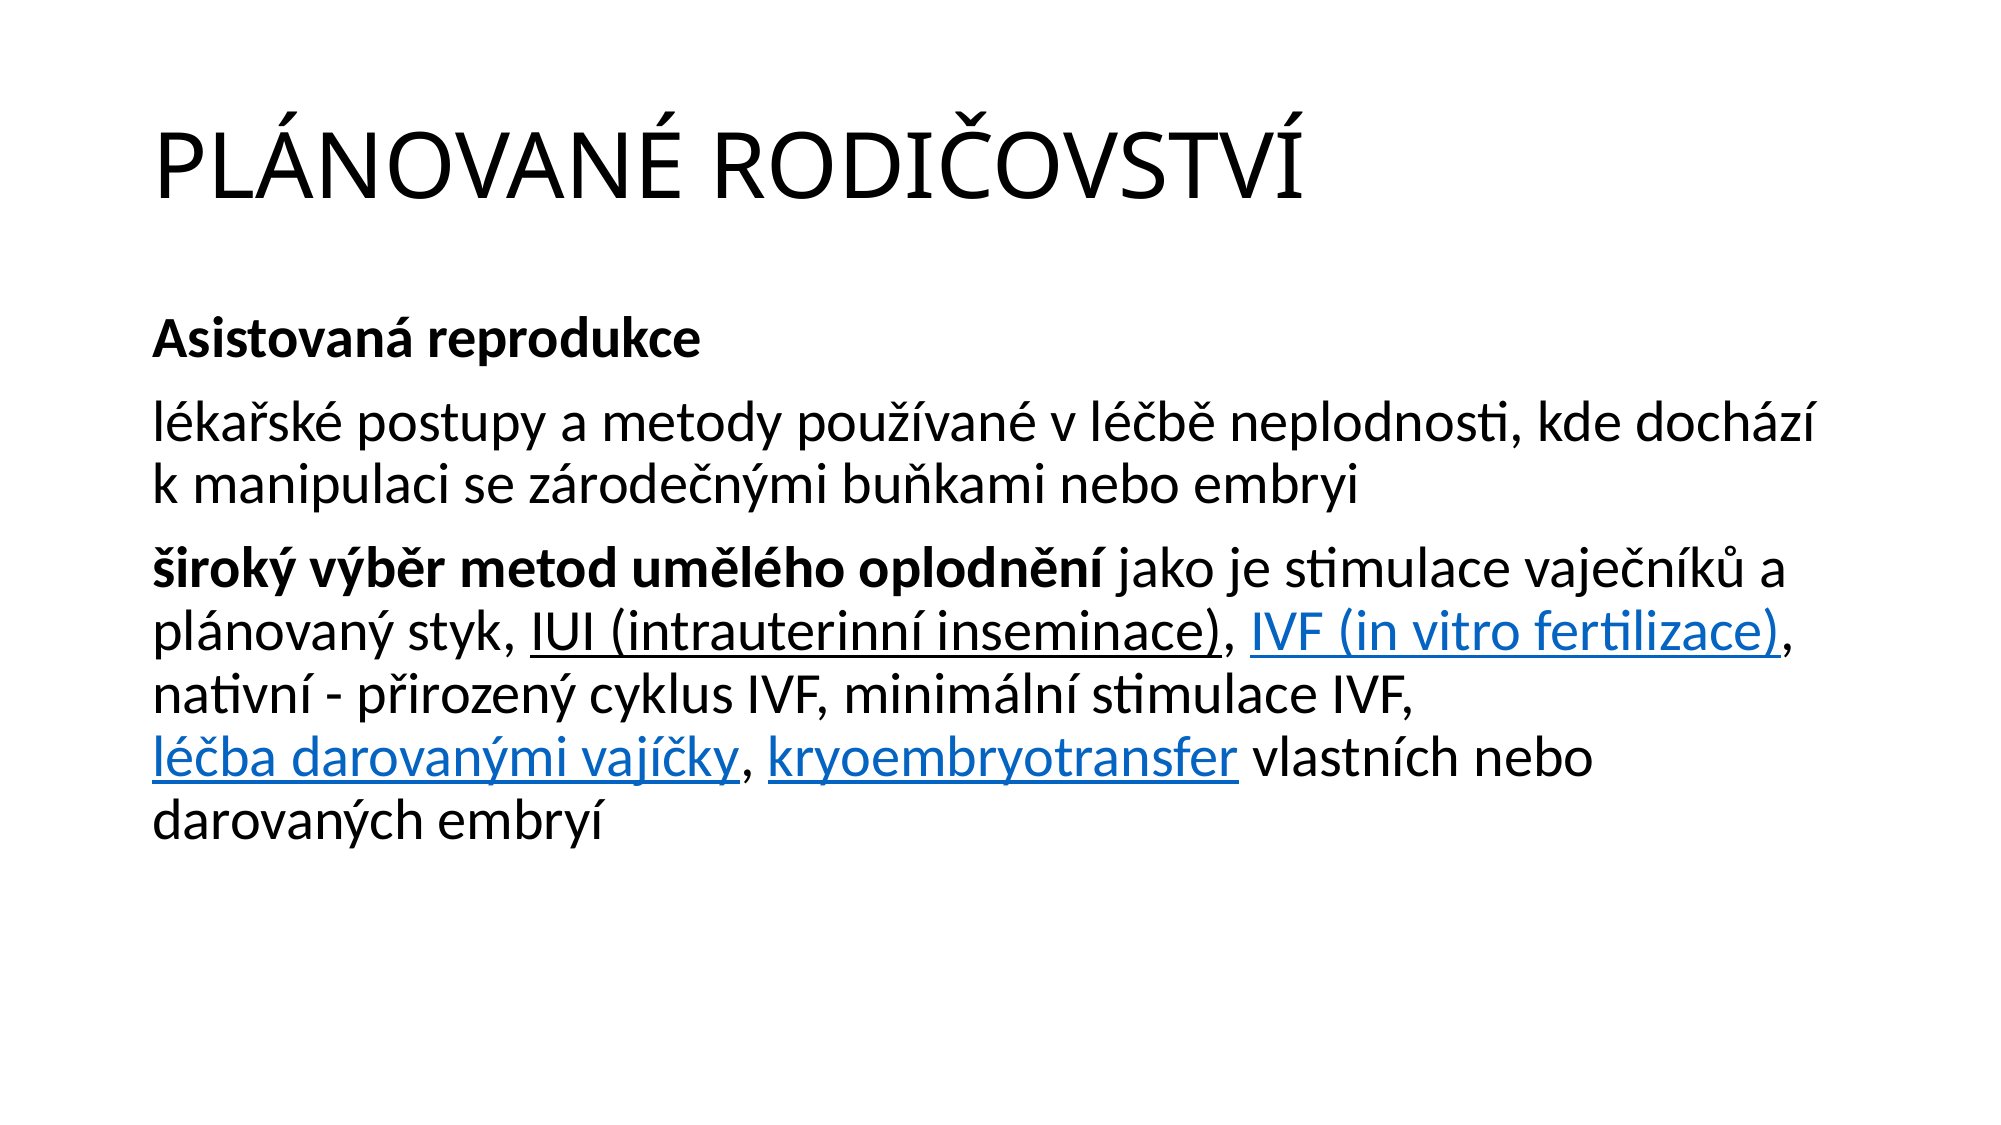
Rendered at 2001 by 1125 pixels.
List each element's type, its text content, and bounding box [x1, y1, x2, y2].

list Asistovaná reprodukce lékařské postupy a metody používané v léčbě neplodnosti, kde dochází k manipulaci se zárodečnými buňkami nebo embryi široký výběr metod umělého oplodnění jako je stimulace vaječníků a plánovaný styk, IUI (intrauterinní inseminace), IVF (in vitro fertilizace), nativní - přirozený cyklus IVF, minimální stimulace IVF, léčba darovanými vajíčky, kryoembryotransfer vlastních nebo darovaných embryí [137, 299, 1863, 1014]
title PLÁNOVANÉ RODIČOVSTVÍ [137, 59, 1863, 278]
